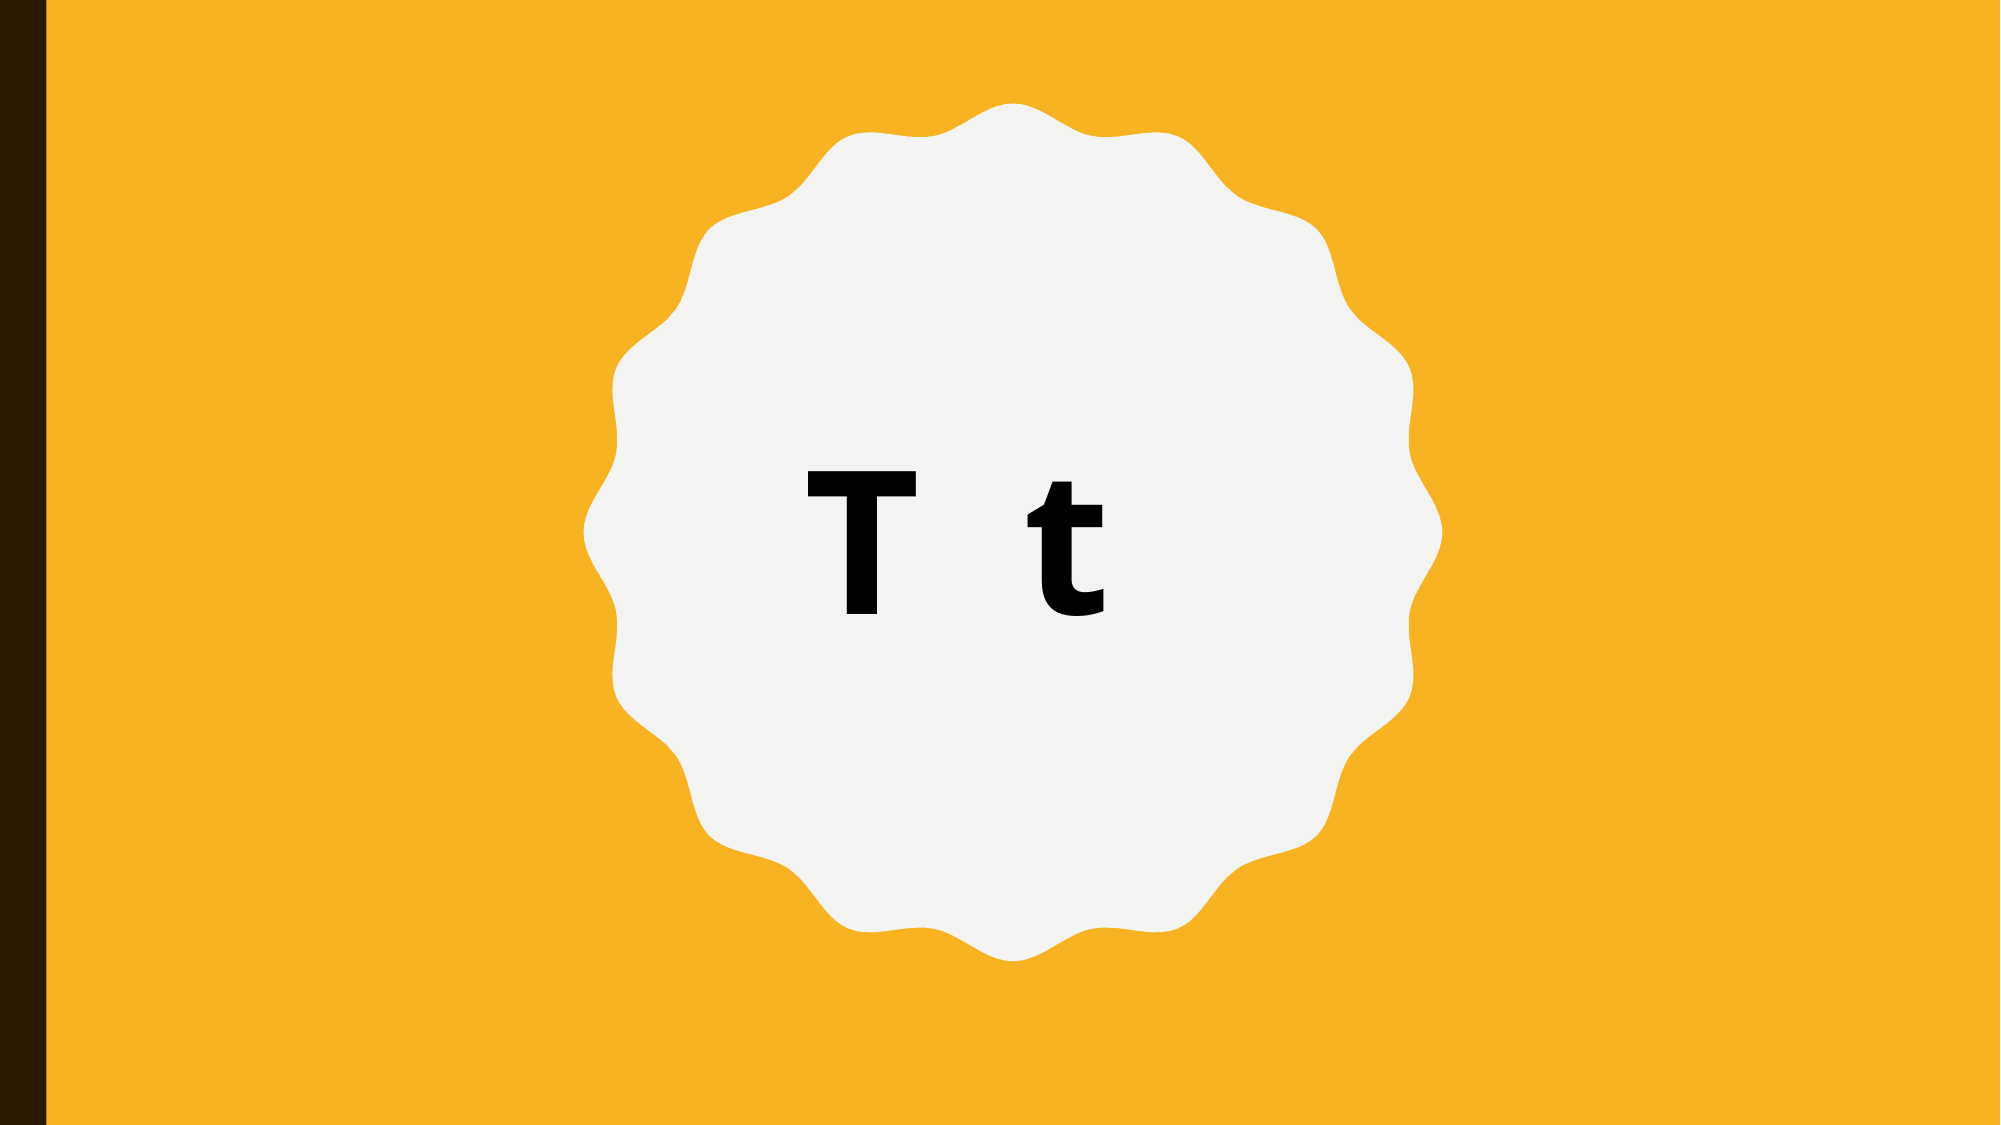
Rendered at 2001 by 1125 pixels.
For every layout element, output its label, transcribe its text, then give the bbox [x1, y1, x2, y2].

text_box T t [789, 406, 1495, 662]
